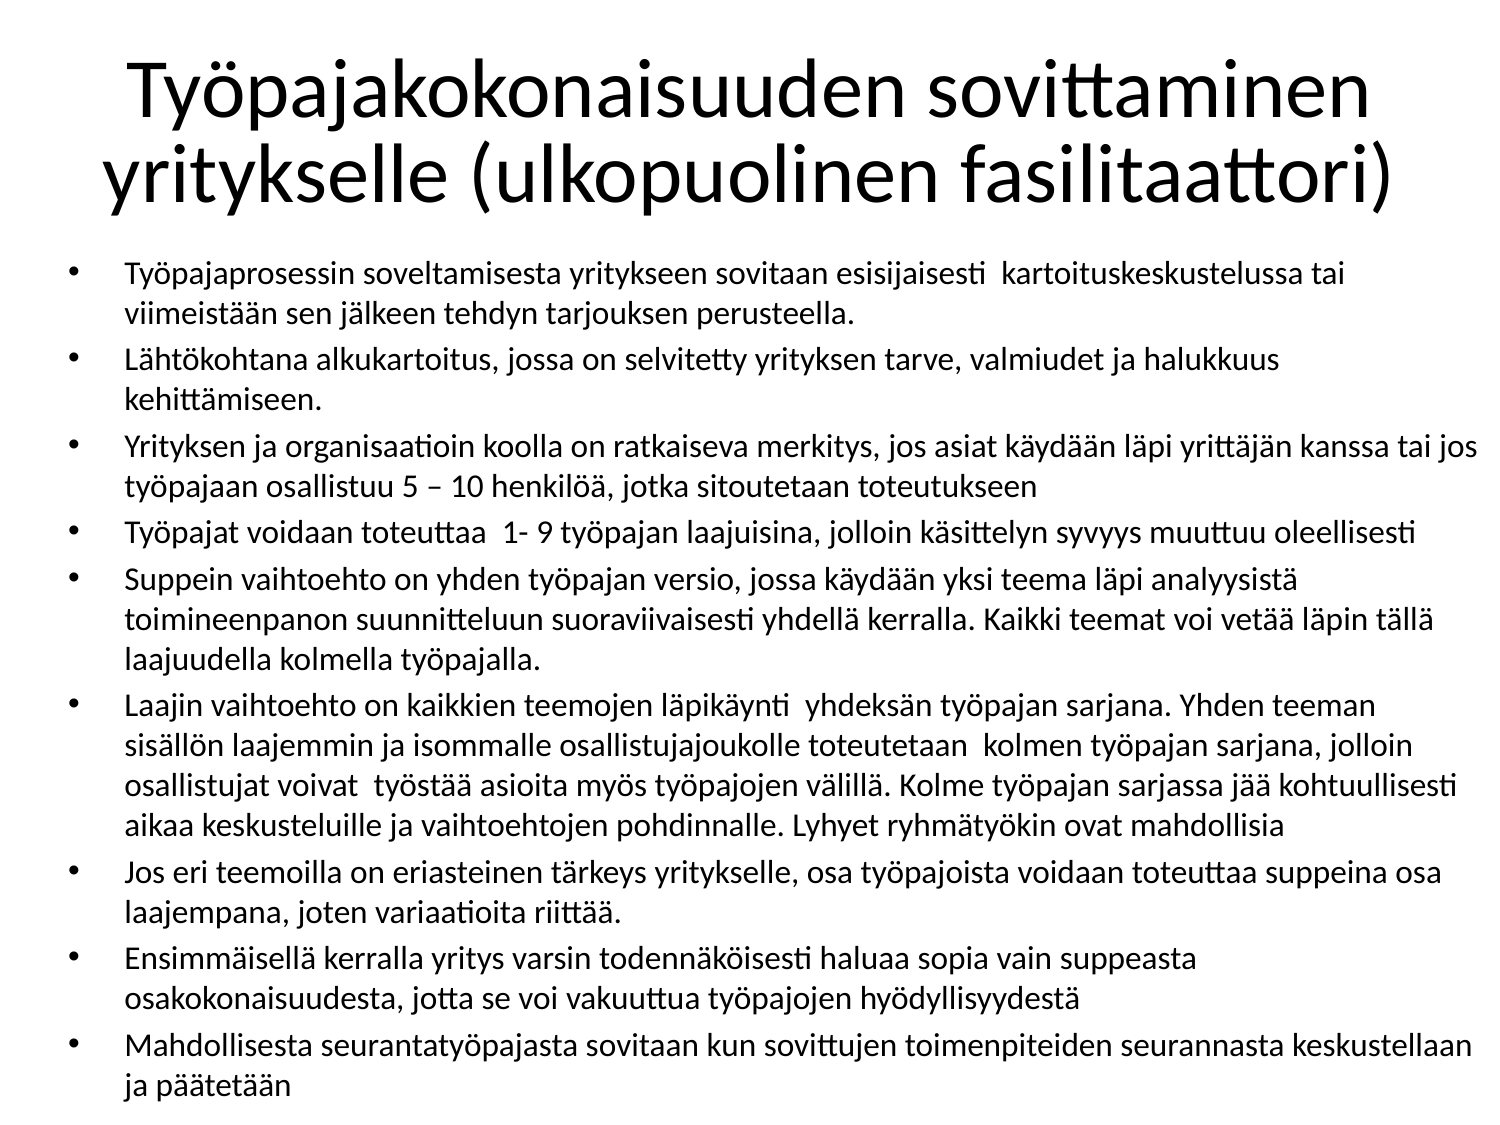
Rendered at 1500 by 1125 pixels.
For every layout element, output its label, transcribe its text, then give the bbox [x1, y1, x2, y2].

title Työpajakokonaisuuden sovittaminen yritykselle (ulkopuolinen fasilitaattori) [75, 45, 1425, 233]
list Työpajaprosessin soveltamisesta yritykseen sovitaan esisijaisesti kartoituskeskustelussa tai viimeistään sen jälkeen tehdyn tarjouksen perusteella. Lähtökohtana alkukartoitus, jossa on selvitetty yrityksen tarve, valmiudet ja halukkuus kehittämiseen. Yrityksen ja organisaatioin koolla on ratkaiseva merkitys, jos asiat käydään läpi yrittäjän kanssa tai jos työpajaan osallistuu 5 – 10 henkilöä, jotka sitoutetaan toteutukseen Työpajat voidaan toteuttaa 1- 9 työpajan laajuisina, jolloin käsittelyn syvyys muuttuu oleellisesti Suppein vaihtoehto on yhden työpajan versio, jossa käydään yksi teema läpi analyysistä toimineenpanon suunnitteluun suoraviivaisesti yhdellä kerralla. Kaikki teemat voi vetää läpin tällä laajuudella kolmella työpajalla. Laajin vaihtoehto on kaikkien teemojen läpikäynti yhdeksän työpajan sarjana. Yhden teeman sisällön laajemmin ja isommalle osallistujajoukolle toteutetaan kolmen työpajan sarjana, jolloin osallistujat voivat työstää asioita myös työpajojen välillä. Kolme työpajan sarjassa jää kohtuullisesti aikaa keskusteluille ja vaihtoehtojen pohdinnalle. Lyhyet ryhmätyökin ovat mahdollisia Jos eri teemoilla on eriasteinen tärkeys yritykselle, osa työpajoista voidaan toteuttaa suppeina osa laajempana, joten variaatioita riittää. Ensimmäisellä kerralla yritys varsin todennäköisesti haluaa sopia vain suppeasta osakokonaisuudesta, jotta se voi vakuuttua työpajojen hyödyllisyydestä Mahdollisesta seurantatyöpajasta sovitaan kun sovittujen toimenpiteiden seurannasta keskustellaan ja päätetään [53, 243, 1500, 1125]
